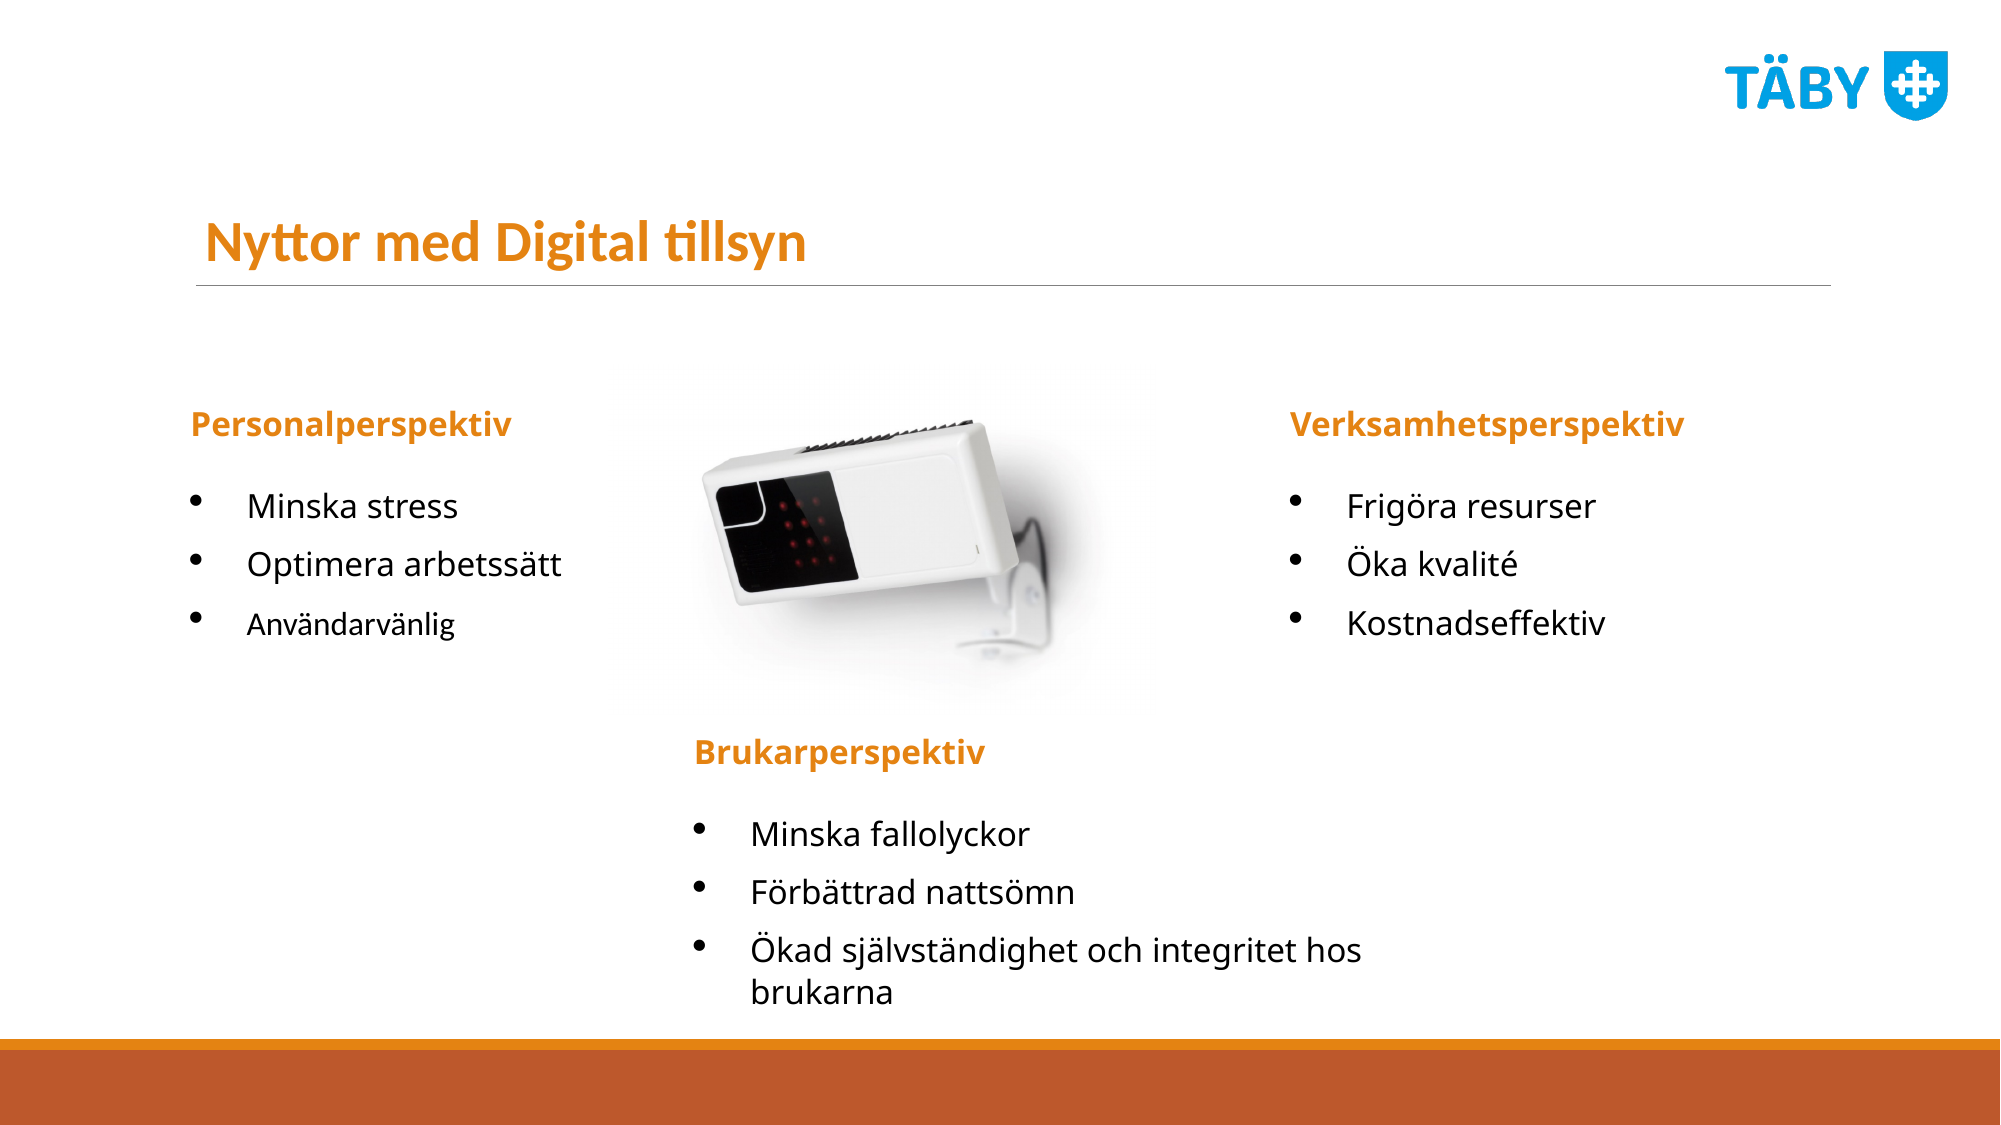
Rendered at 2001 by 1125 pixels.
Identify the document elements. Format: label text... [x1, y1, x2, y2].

picture [1698, 24, 1979, 151]
text_box Personalperspektiv Minska stress Optimera arbetssätt Användarvänlig [175, 395, 605, 711]
picture [607, 363, 1157, 716]
text_box Verksamhetsperspektiv Frigöra resurser Öka kvalité Kostnadseffektiv [1275, 395, 2000, 711]
text_box Brukarperspektiv Minska fallolyckor Förbättrad nattsömn Ökad självständighet och integritet hos brukarna [679, 678, 1473, 1081]
text_box Nyttor med Digital tillsyn [205, 204, 1827, 305]
